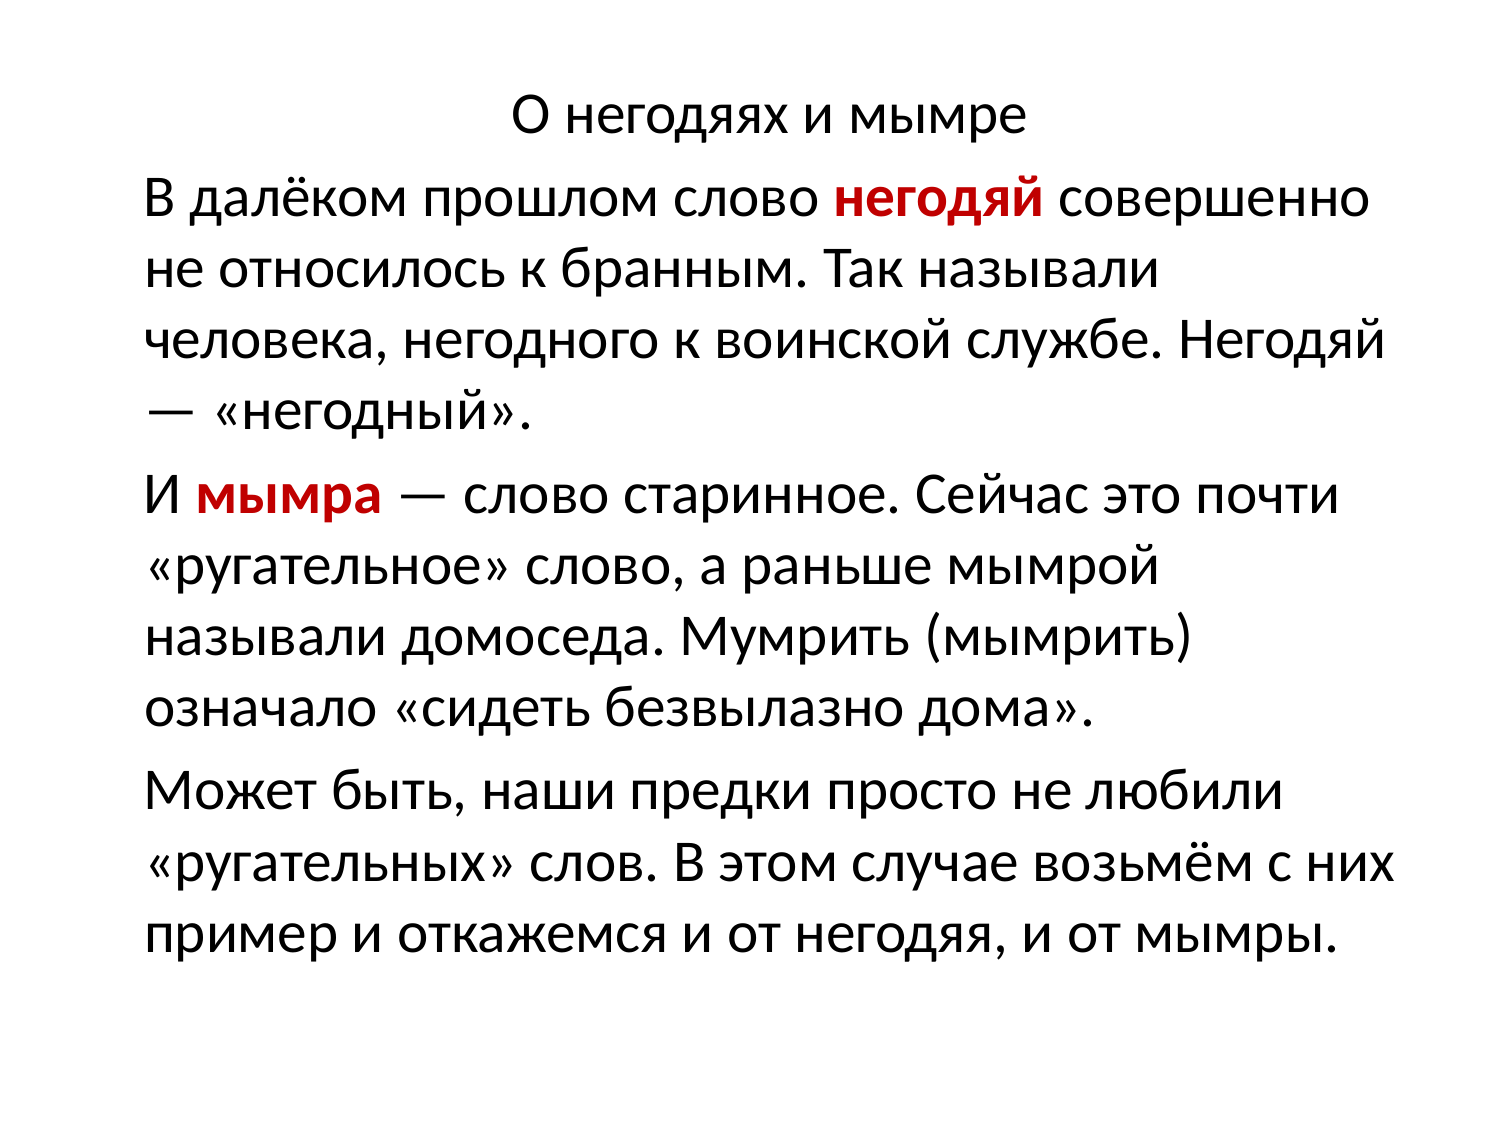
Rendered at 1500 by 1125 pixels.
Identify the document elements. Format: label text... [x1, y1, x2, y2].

list О негодяях и мымре В далёком прошлом слово негодяй совершенно не относилось к бранным. Так называли человека, негодного к воинской службе. Негодяй — «негодный». И мымра — слово старинное. Сейчас это почти «ругательное» слово, а раньше мымрой называли домоседа. Мумрить (мымрить) означало «сидеть безвылазно дома». Может быть, наши предки просто не любили «ругательных» слов. В этом случае возьмём с них пример и откажемся и от негодяя, и от мымры. [75, 66, 1425, 1005]
